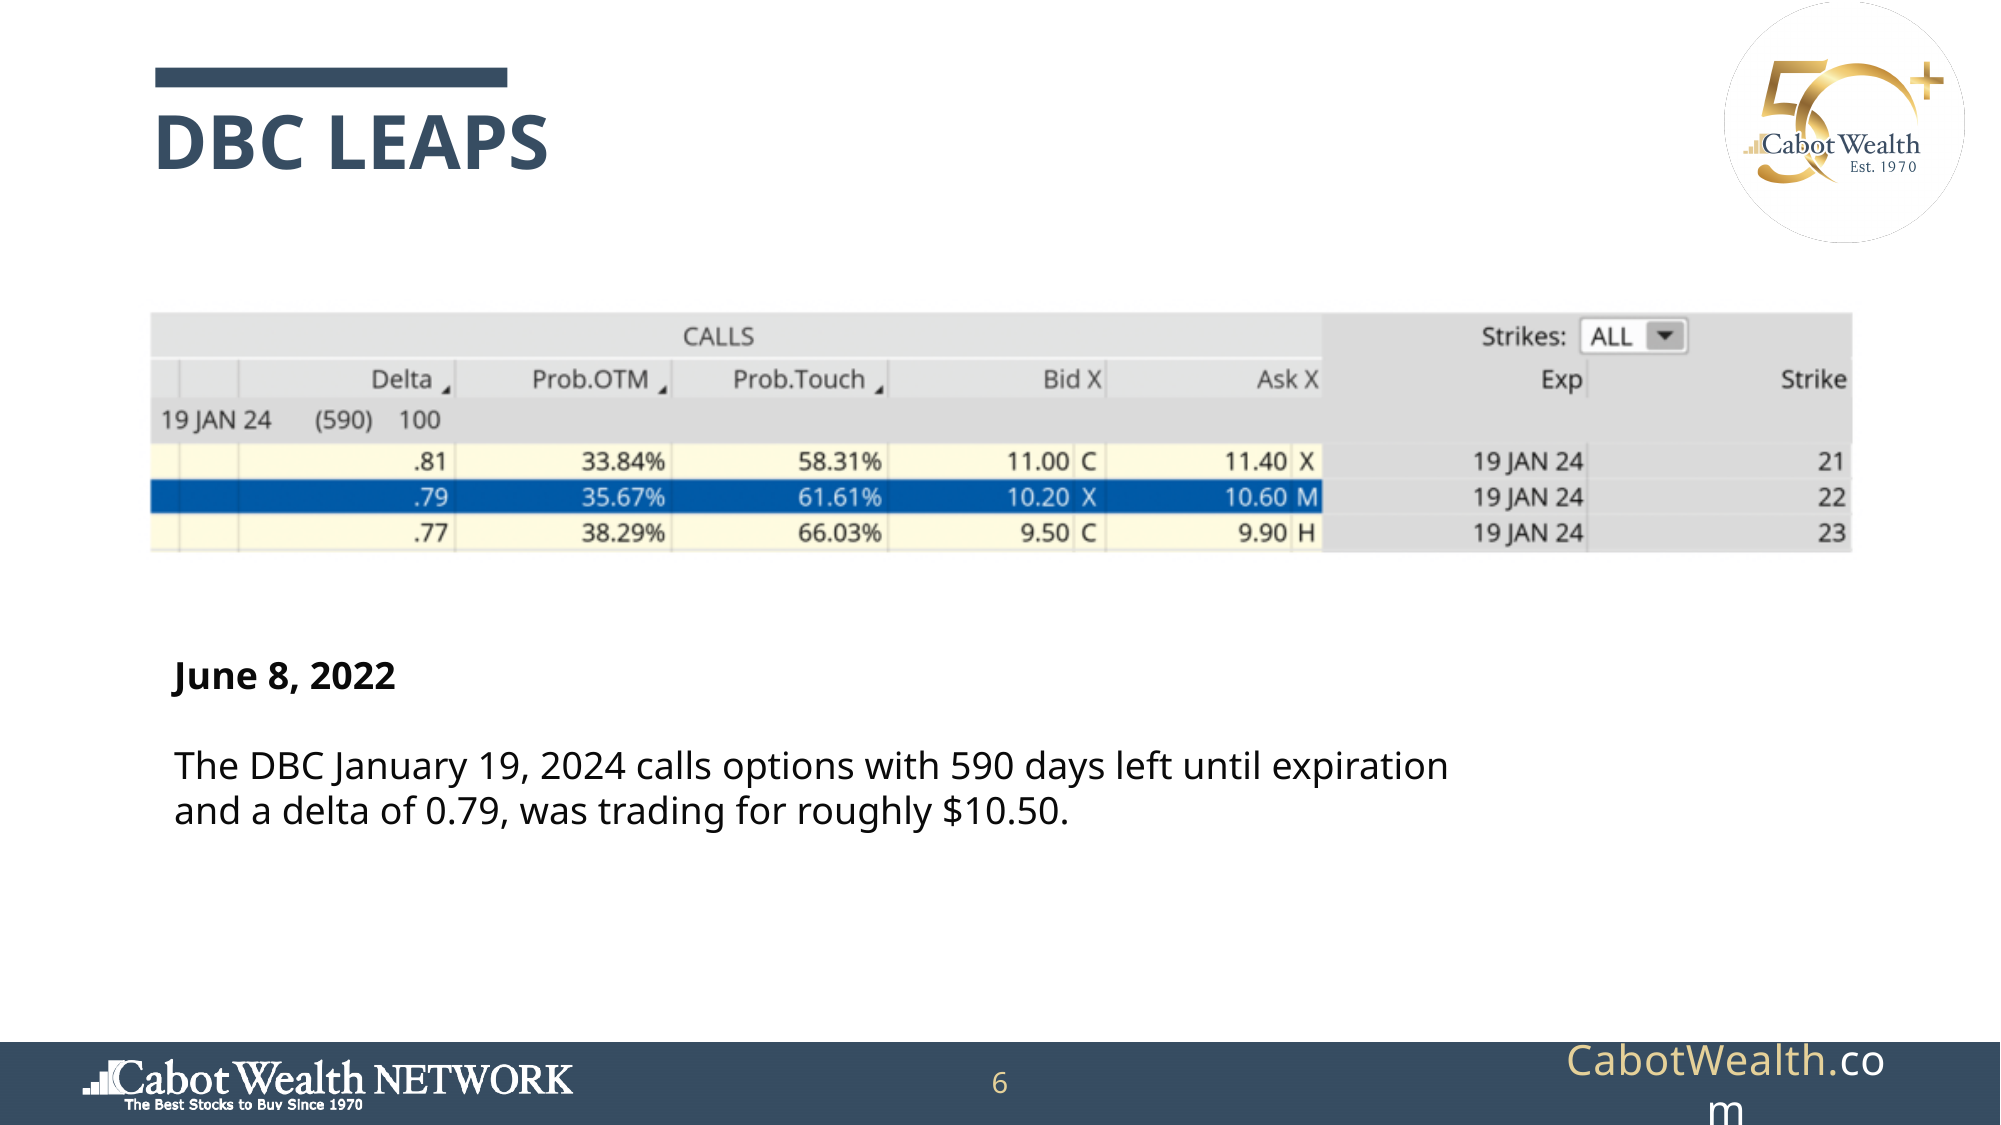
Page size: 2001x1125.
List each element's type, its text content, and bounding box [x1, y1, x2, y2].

picture [1713, 1105, 1724, 1125]
title DBC LEAPS [137, 59, 1863, 230]
picture [1727, 1105, 1738, 1125]
text_box June 8, 2022 The DBC January 19, 2024 calls options with 590 days left until expiration and a delta of 0.79, was trading for roughly $10.50. [159, 645, 1500, 840]
picture [137, 299, 1863, 563]
picture [0, 1042, 2000, 1125]
picture [1724, 2, 1965, 243]
